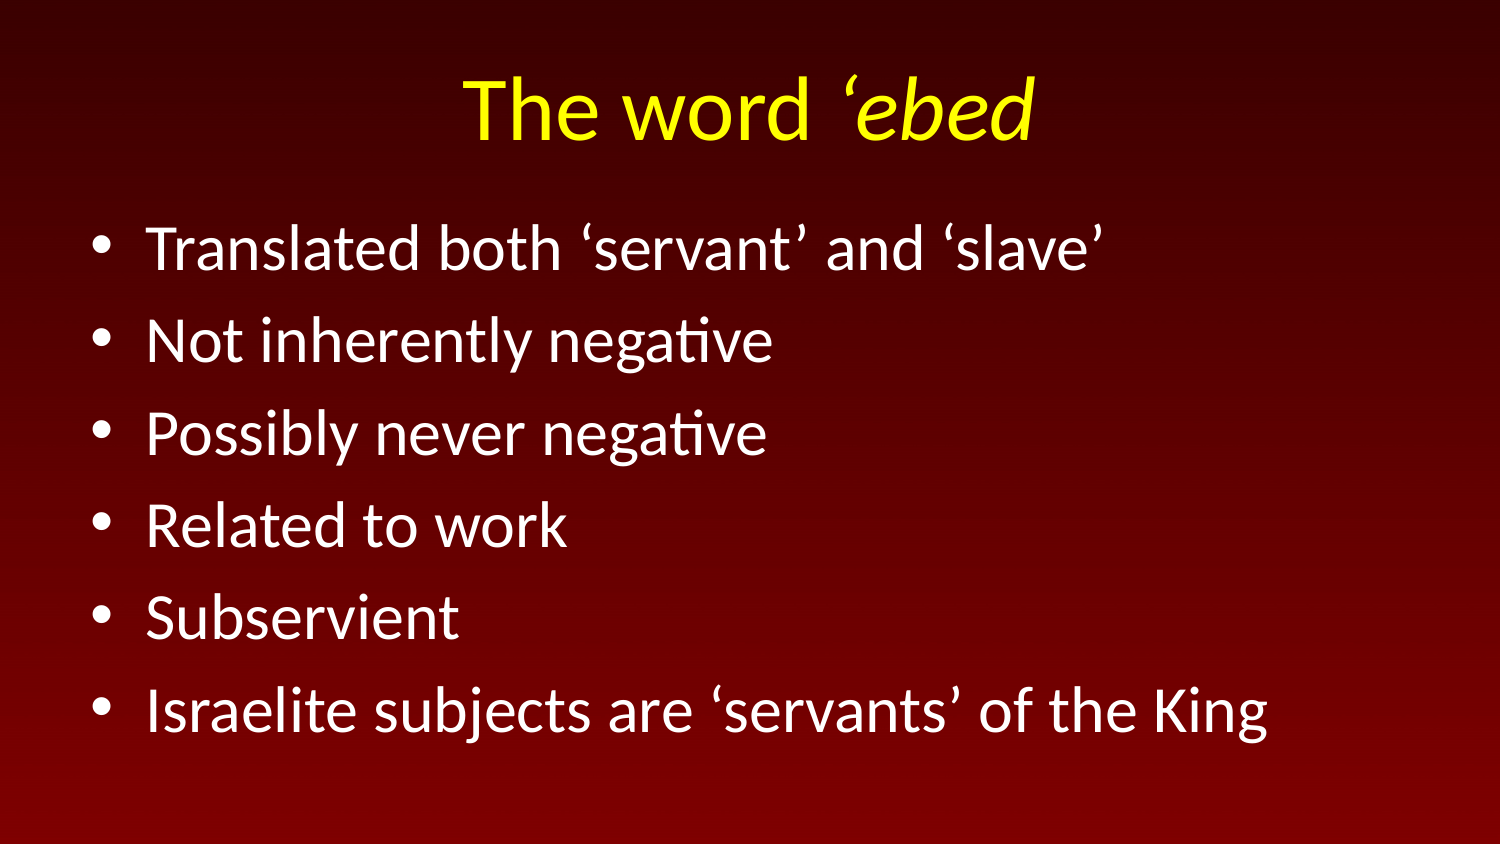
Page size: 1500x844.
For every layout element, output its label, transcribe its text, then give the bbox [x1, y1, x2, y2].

list Translated both ‘servant’ and ‘slave’ Not inherently negative Possibly never negative Related to work Subservient Israelite subjects are ‘servants’ of the King [75, 196, 1425, 754]
picture [0, 0, 1500, 844]
title The word ‘ebed [75, 33, 1425, 175]
